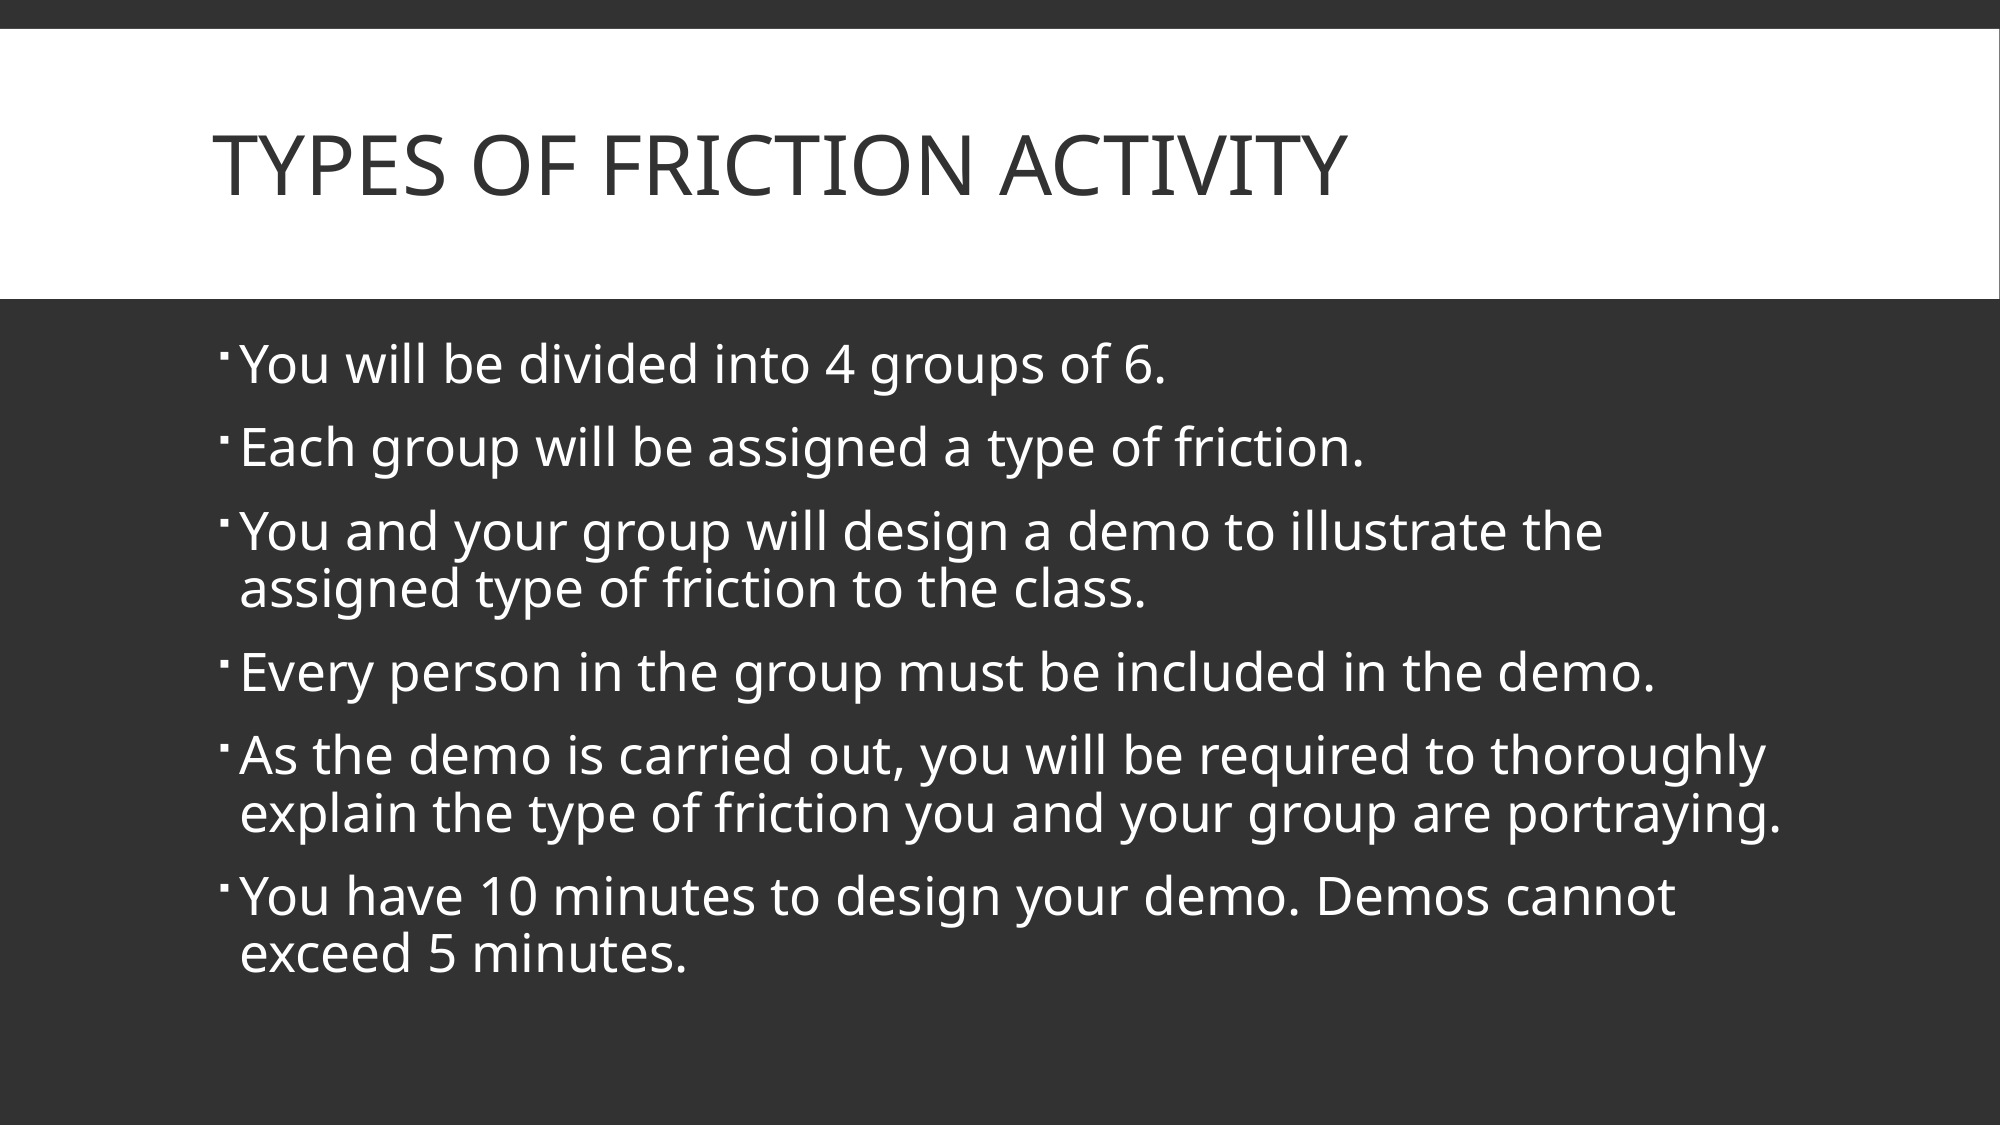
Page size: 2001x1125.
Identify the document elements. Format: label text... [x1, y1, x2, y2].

list You will be divided into 4 groups of 6. Each group will be assigned a type of friction. You and your group will design a demo to illustrate the assigned type of friction to the class. Every person in the group must be included in the demo. As the demo is carried out, you will be required to thoroughly explain the type of friction you and your group are portraying. You have 10 minutes to design your demo. Demos cannot exceed 5 minutes. [197, 329, 1803, 1020]
title Types of Friction Activity [197, 46, 1803, 295]
